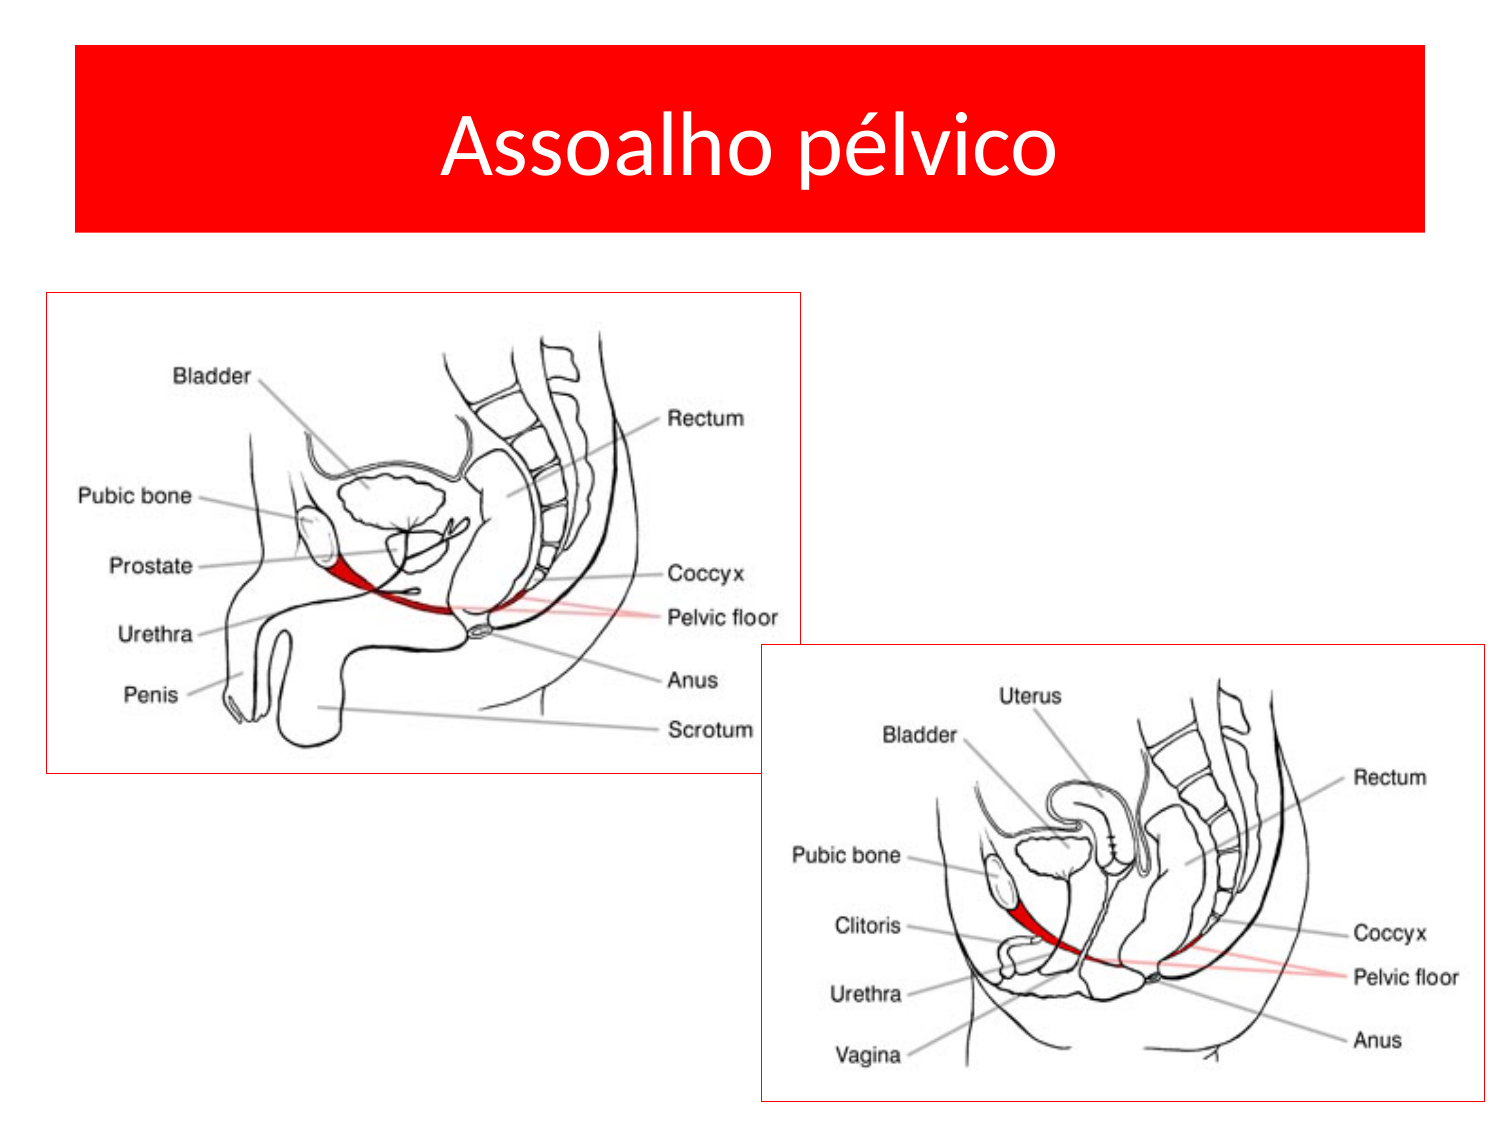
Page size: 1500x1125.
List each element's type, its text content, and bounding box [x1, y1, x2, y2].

picture [46, 292, 1485, 1102]
title Assoalho pélvico [75, 45, 1425, 233]
